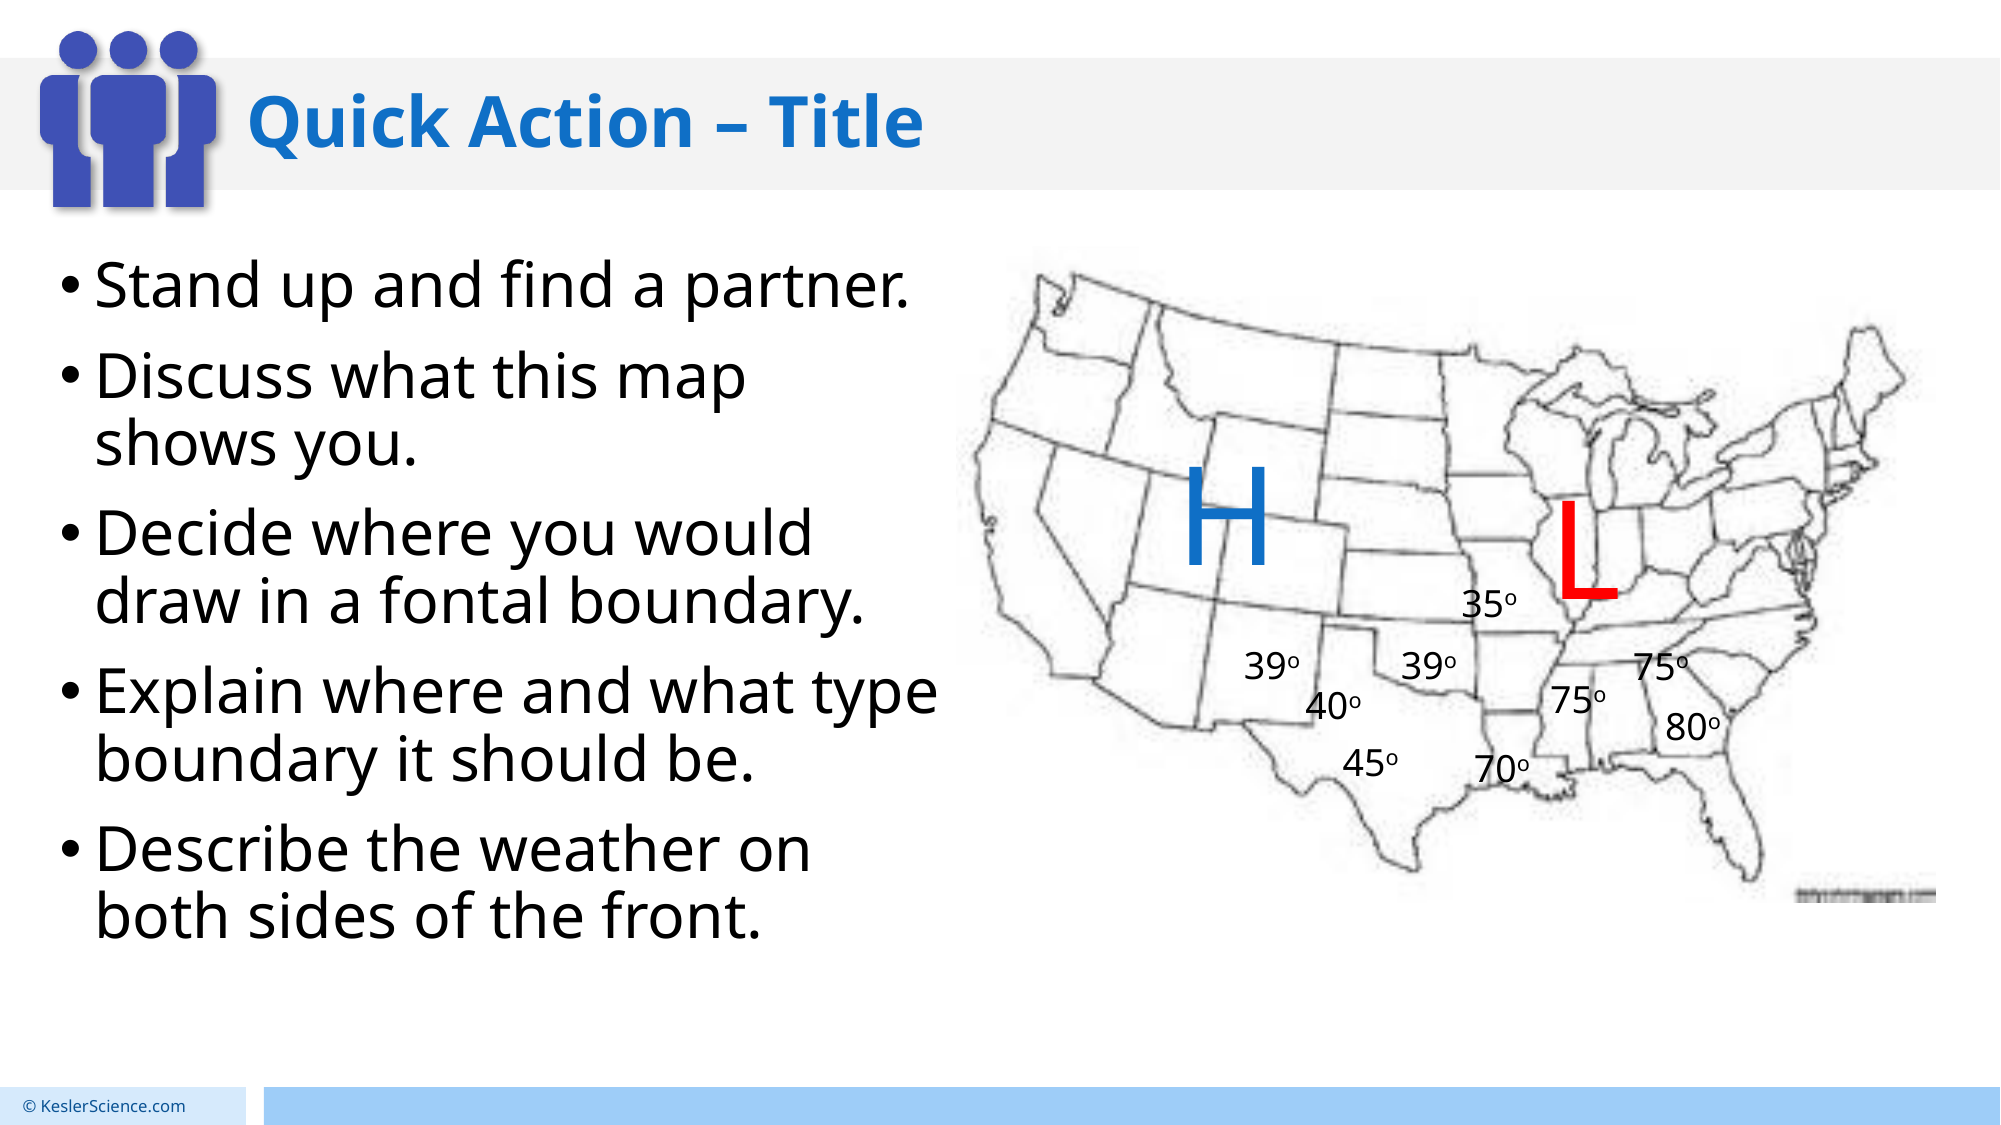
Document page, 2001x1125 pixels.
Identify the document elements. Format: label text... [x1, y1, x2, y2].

picture [956, 246, 1936, 903]
slide_number © KeslerScience.com [0, 1087, 202, 1125]
list Stand up and find a partner. Discuss what this map shows you. Decide where you would draw in a fontal boundary. Explain where and what type boundary it should be. Describe the weather on both sides of the front. [44, 246, 957, 1013]
title Quick Action – Title [231, 0, 1769, 169]
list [40, 31, 216, 207]
